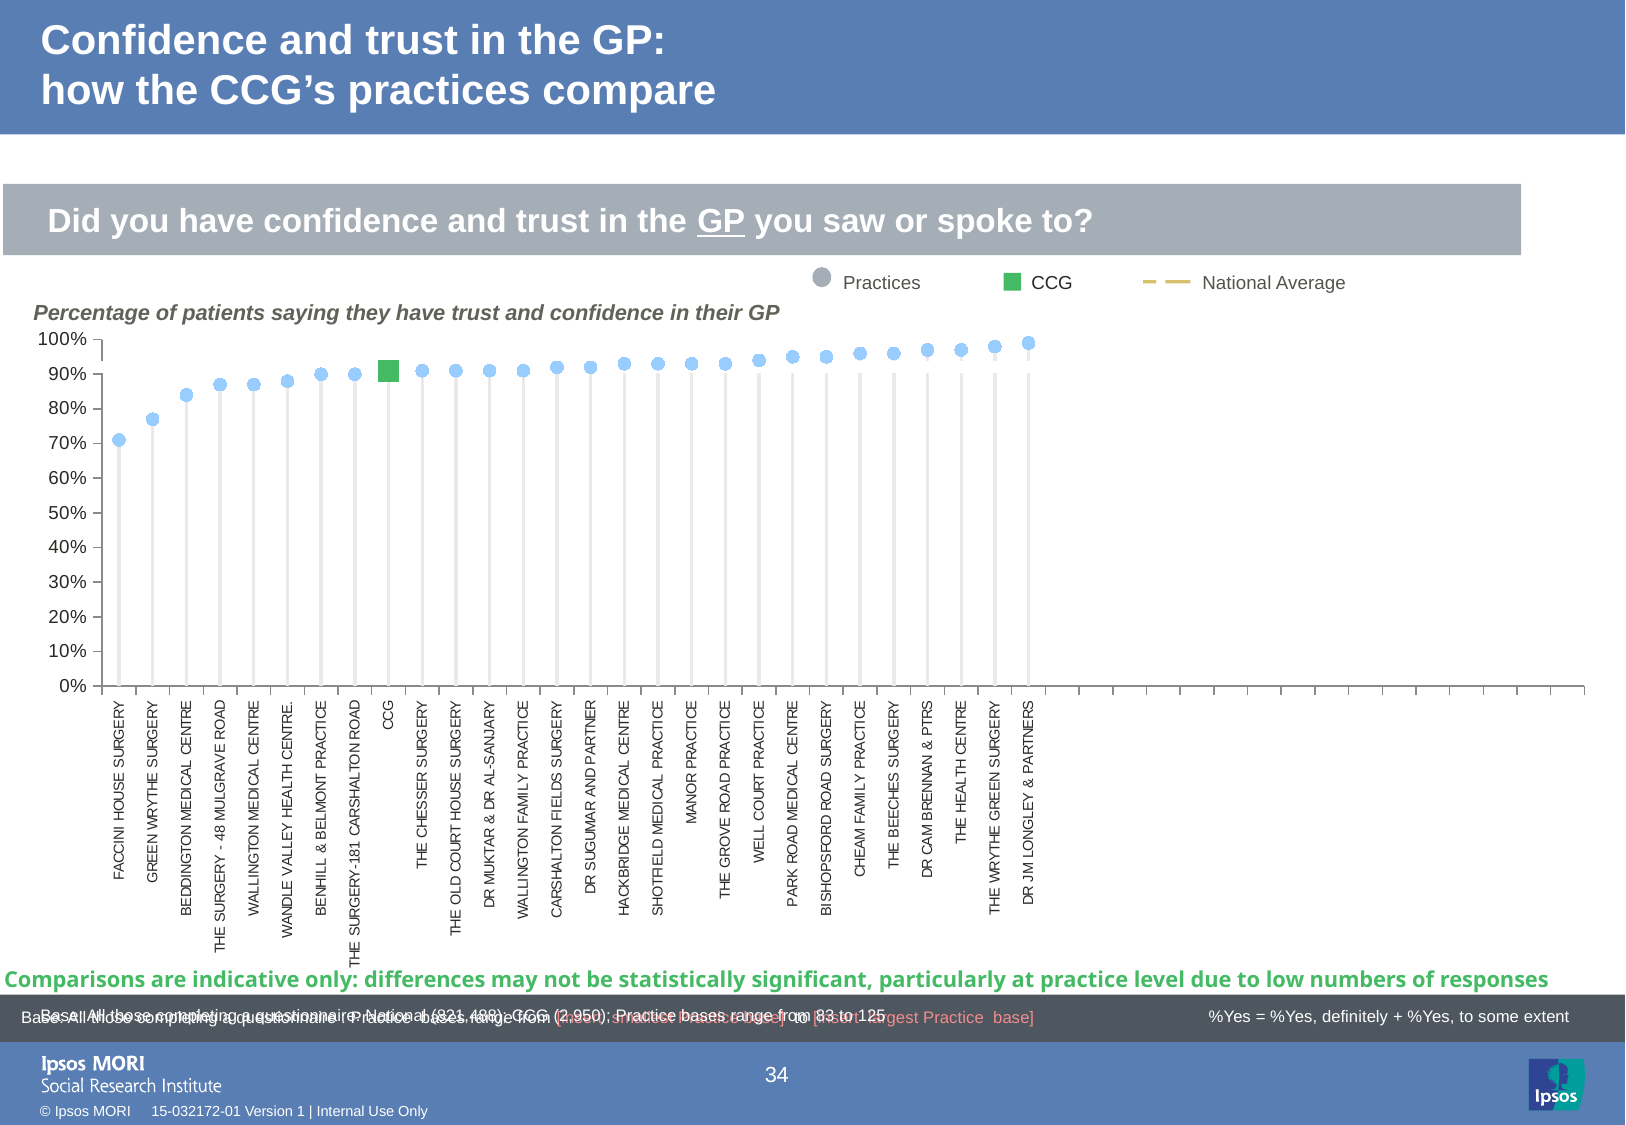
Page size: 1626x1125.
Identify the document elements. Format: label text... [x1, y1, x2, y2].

chart [24, 316, 1608, 973]
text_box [842, 270, 1361, 294]
text_box [812, 267, 832, 288]
title Confidence and trust in the GP: how the CCG’s practices compare [40, 0, 1599, 126]
text_box %Yes = %Yes, definitely + %Yes, to some extent [1208, 1005, 1599, 1026]
text_box Percentage of patients saying they have trust and confidence in their GP [18, 290, 796, 322]
table_header Base: All those completing a questionnaire: National (821,488); CCG (2,950); Practice bases range from 83 to 125 [25, 999, 1198, 1034]
text_box Did you have confidence and trust in the GP you saw or spoke to? [3, 183, 1522, 256]
text_box Comparisons are indicative only: differences may not be statistically significant, particularly at practice level due to low numbers of responses [0, 957, 1566, 999]
list Base: All those completing a questionnaire : Practice bases range from [insert smallest Practice base] to [insert largest Practice base] [21, 999, 1254, 1035]
